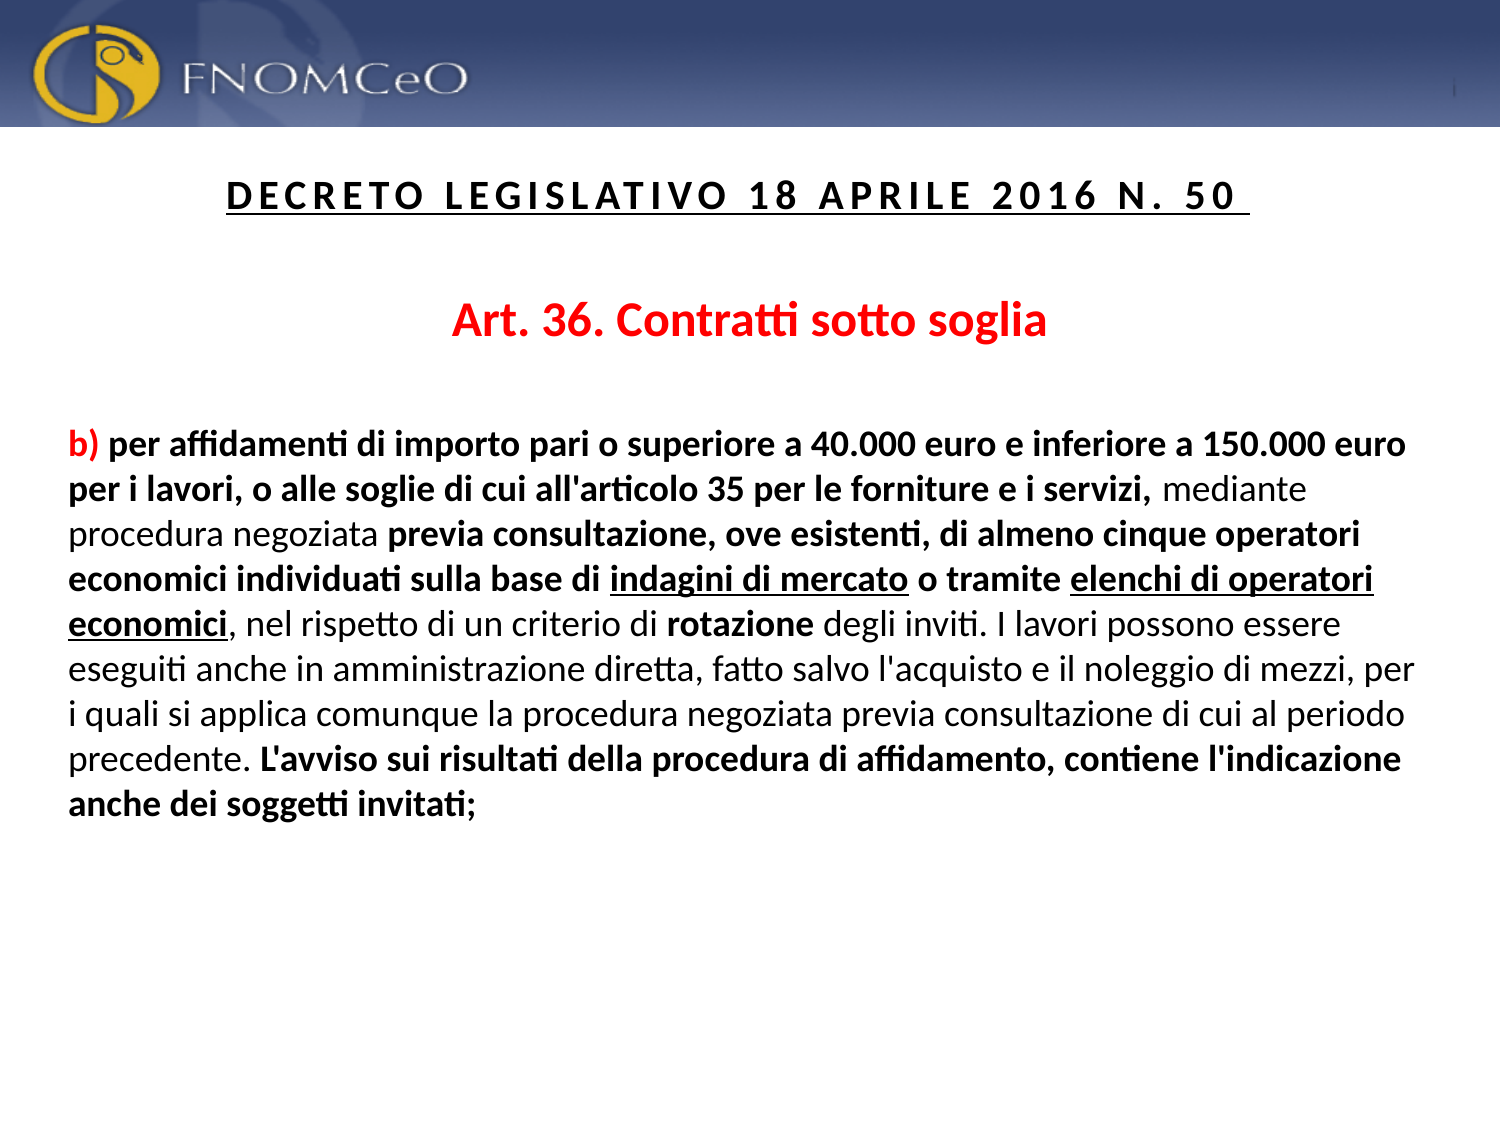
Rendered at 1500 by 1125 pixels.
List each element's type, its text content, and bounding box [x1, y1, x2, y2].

picture [0, 0, 1500, 127]
text_box Art. 36. Contratti sotto soglia [0, 278, 1500, 354]
text_box b) per affidamenti di importo pari o superiore a 40.000 euro e inferiore a 150.000 euro per i lavori, o alle soglie di cui all'articolo 35 per le forniture e i servizi, mediante procedura negoziata previa consultazione, ove esistenti, di almeno cinque operatori economici individuati sulla base di indagini di mercato o tramite elenchi di operatori economici, nel rispetto di un criterio di rotazione degli inviti. I lavori possono essere eseguiti anche in amministrazione diretta, fatto salvo l'acquisto e il noleggio di mezzi, per i quali si applica comunque la procedura negoziata previa consultazione di cui al periodo precedente. L'avviso sui risultati della procedura di affidamento, contiene l'indicazione anche dei soggetti invitati; [53, 411, 1436, 831]
text_box DECRETO LEGISLATIVO 18 APRILE 2016 N. 50 [0, 160, 1483, 276]
